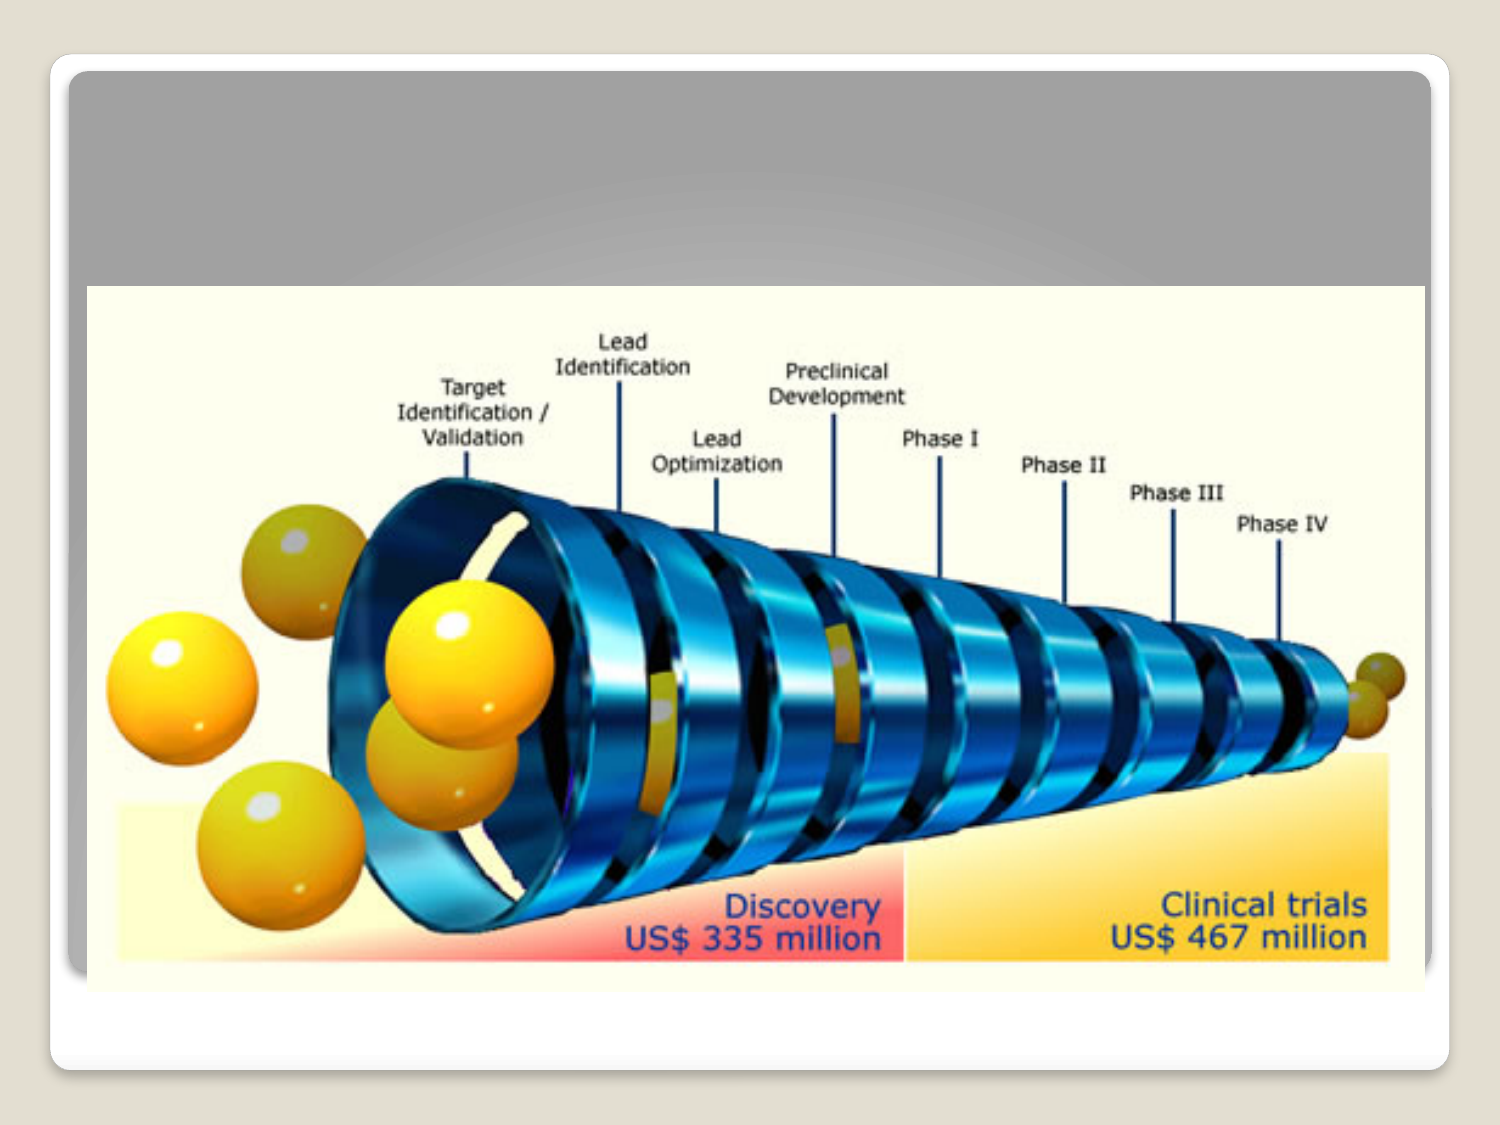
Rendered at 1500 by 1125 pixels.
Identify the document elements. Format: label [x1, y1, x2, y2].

list [87, 286, 1426, 992]
